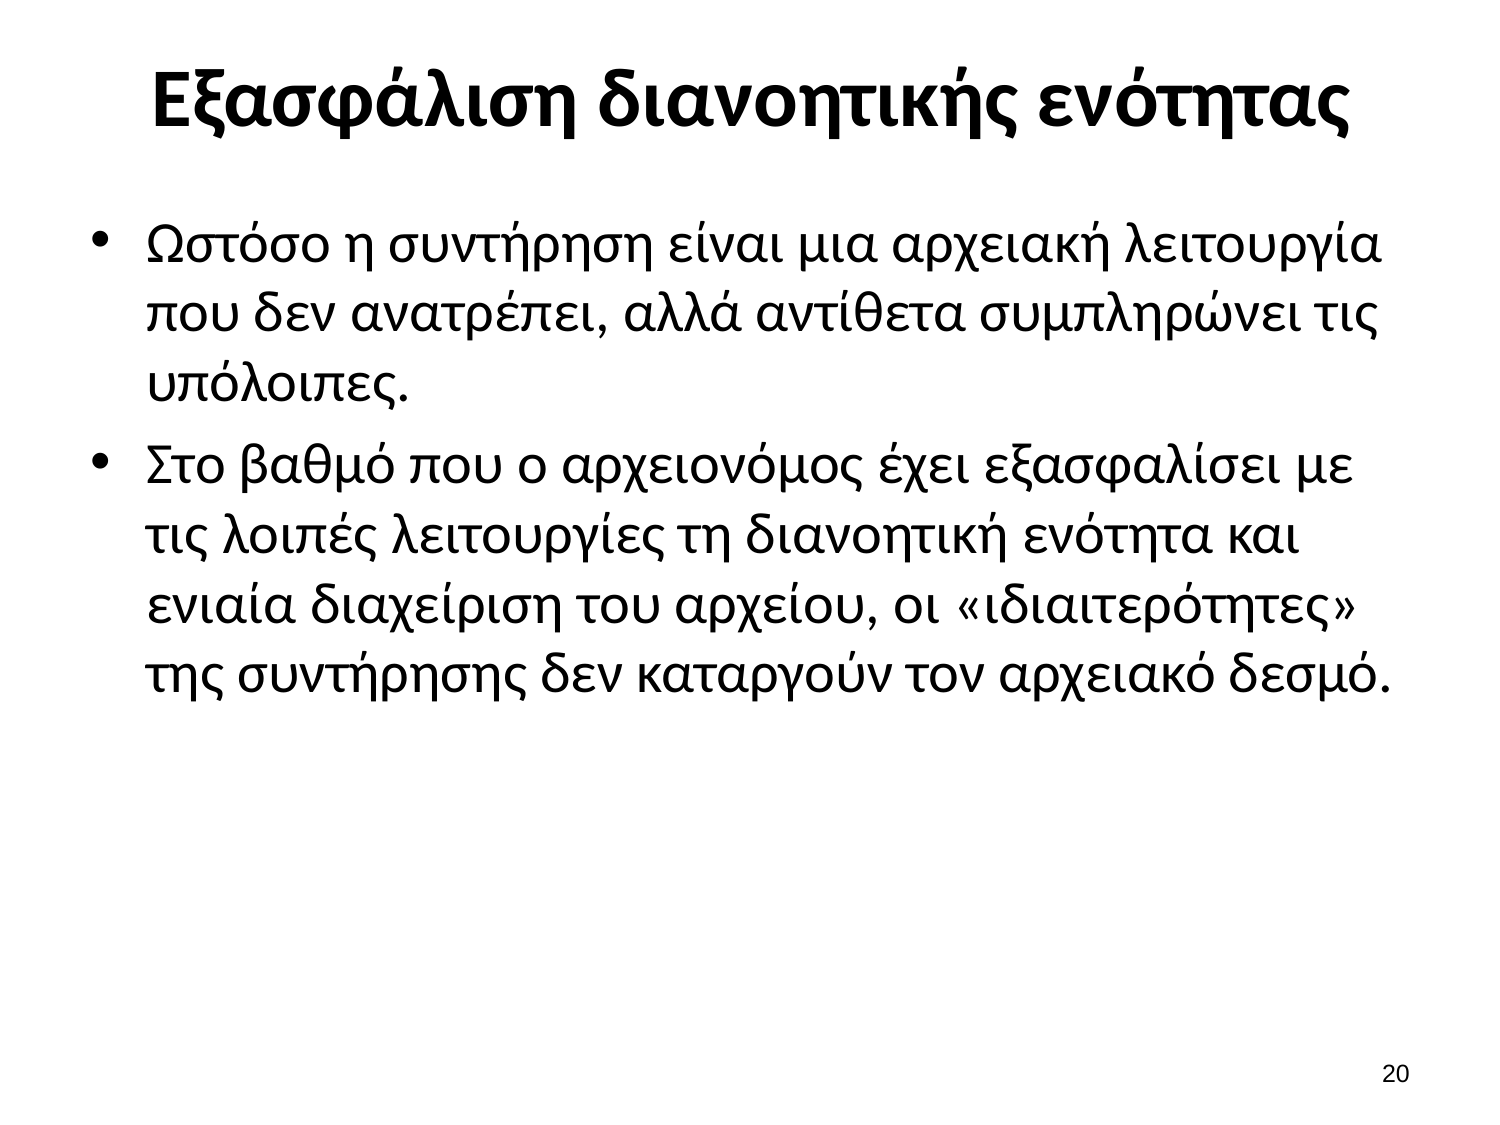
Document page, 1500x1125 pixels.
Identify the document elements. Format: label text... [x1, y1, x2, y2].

list Ωστόσο η συντήρηση είναι μια αρχειακή λειτουργία που δεν ανατρέπει, αλλά αντίθετα συμπληρώνει τις υπόλοιπες. Στο βαθμό που ο αρχειονόμος έχει εξασφαλίσει με τις λοιπές λειτουργίες τη διανοητική ενότητα και ενιαία διαχείριση του αρχείου, οι «ιδιαιτερότητες» της συντήρησης δεν καταργούν τον αρχειακό δεσμό. [75, 196, 1425, 1024]
slide_number 19 [1074, 1042, 1425, 1103]
title Εξασφάλιση διανοητικής ενότητας [76, 19, 1427, 169]
